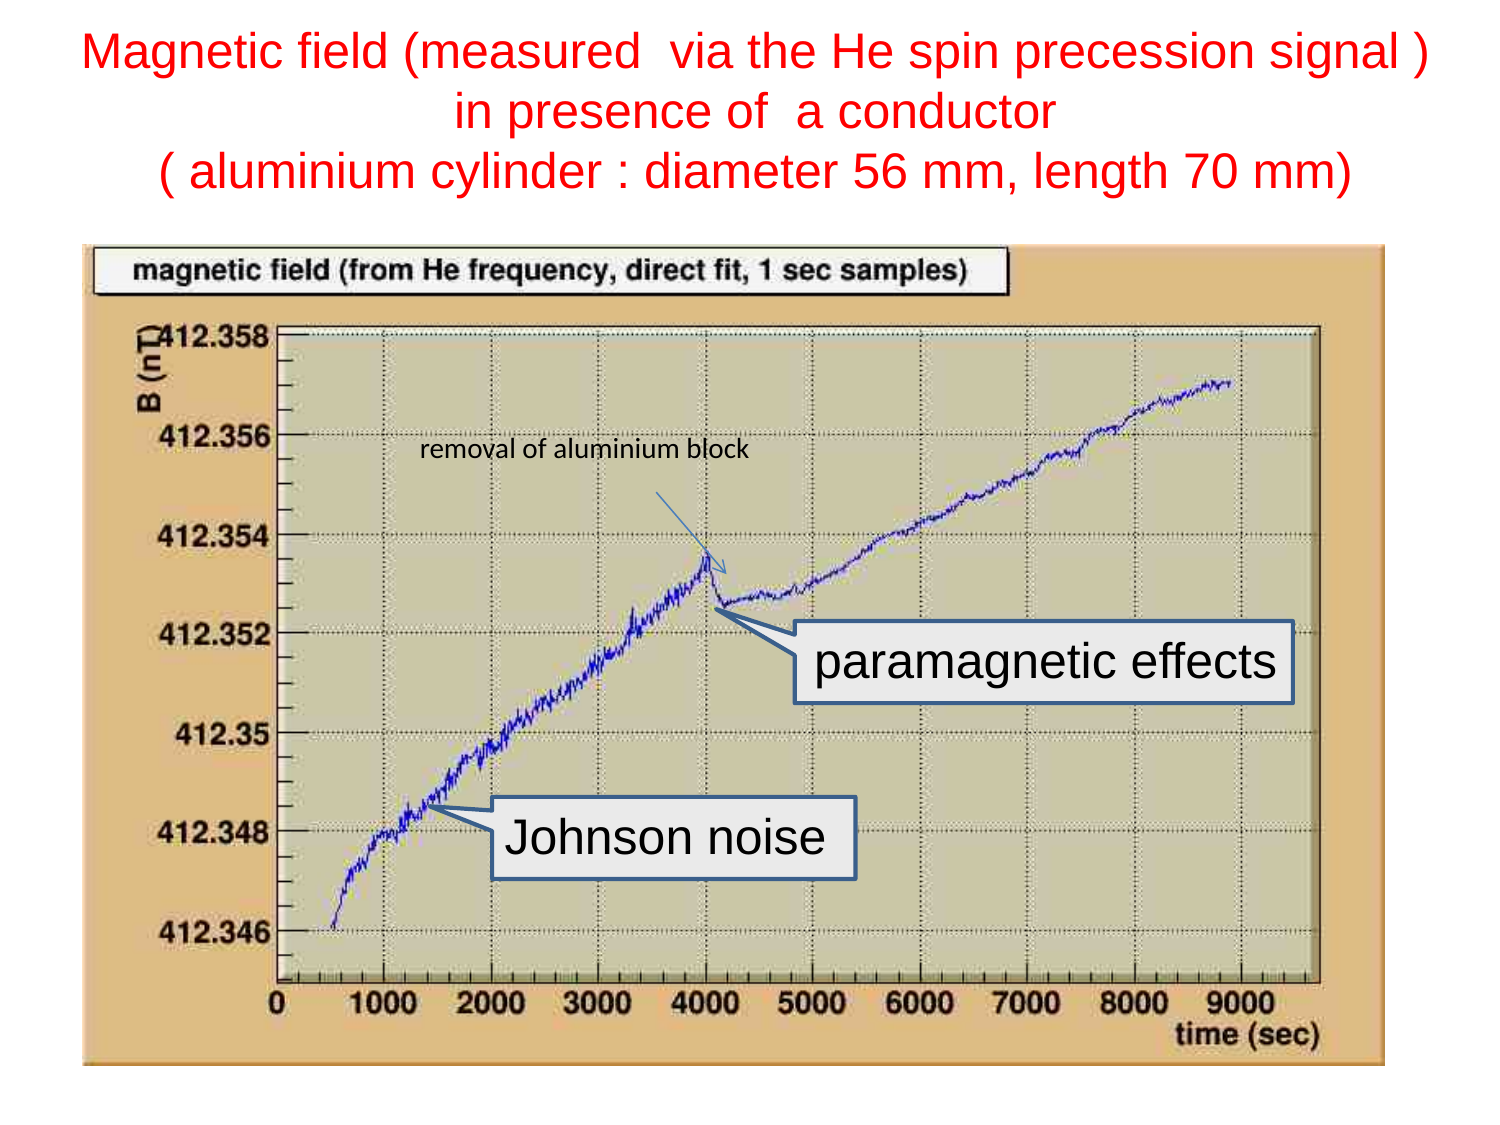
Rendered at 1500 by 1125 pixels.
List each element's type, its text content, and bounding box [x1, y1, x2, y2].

picture [81, 243, 1385, 1066]
text_box Magnetic field (measured via the He spin precession signal ) in presence of a conductor ( aluminium cylinder : diameter 56 mm, length 70 mm) [23, 11, 1489, 207]
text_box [650, 497, 733, 569]
